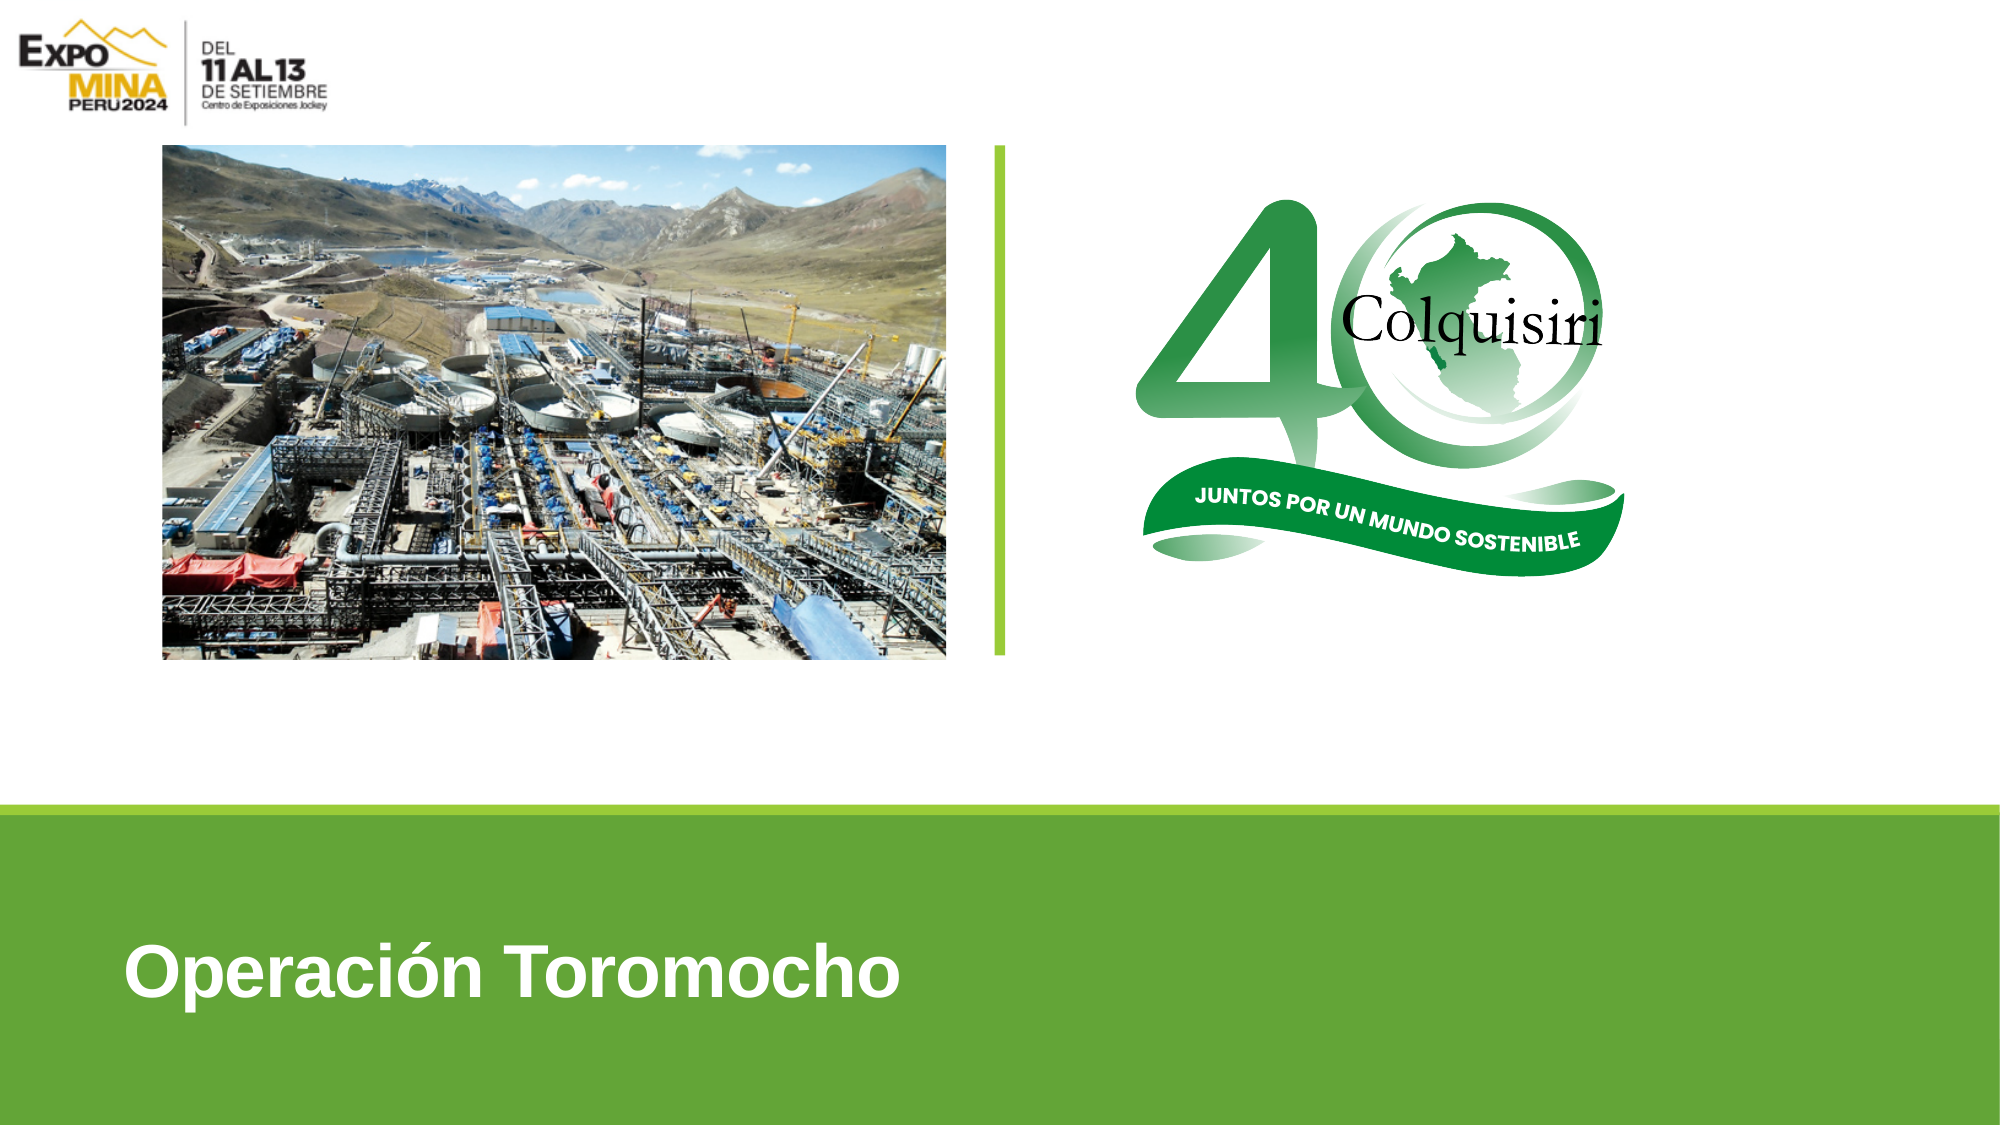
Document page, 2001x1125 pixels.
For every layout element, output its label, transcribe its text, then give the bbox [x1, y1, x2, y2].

text_box [0, 816, 2000, 1125]
picture [1053, 104, 1684, 697]
title Operación Toromocho [108, 885, 1759, 1021]
picture [161, 144, 947, 660]
text_box [993, 144, 1006, 657]
picture [0, 0, 350, 132]
text_box [0, 0, 2000, 803]
text_box [0, 803, 2000, 816]
